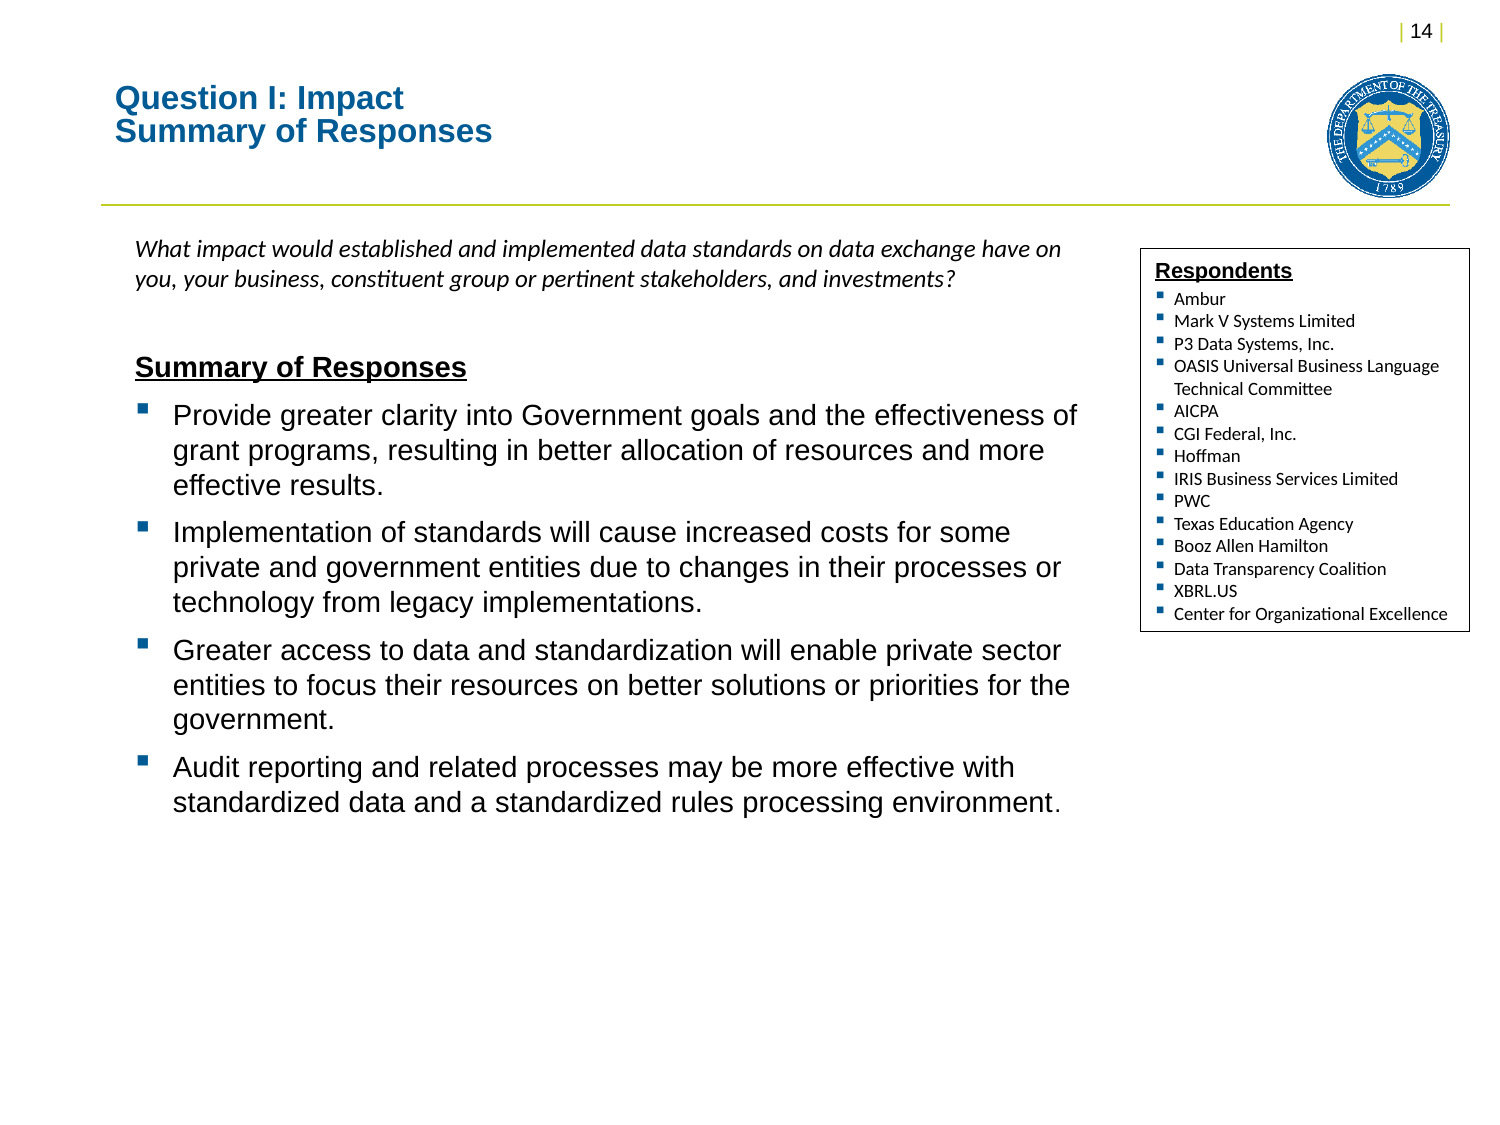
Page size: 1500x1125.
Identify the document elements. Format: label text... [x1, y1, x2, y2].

text_box Respondents Ambur Mark V Systems Limited P3 Data Systems, Inc. OASIS Universal Business Language Technical Committee AICPA CGI Federal, Inc. Hoffman IRIS Business Services Limited PWC Texas Education Agency Booz Allen Hamilton Data Transparency Coalition XBRL.US Center for Organizational Excellence [1140, 248, 1470, 632]
text_box What impact would established and implemented data standards on data exchange have on you, your business, constituent group or pertinent stakeholders, and investments? [119, 224, 1080, 360]
picture [1327, 74, 1450, 198]
title Question I: Impact Summary of Responses [99, 75, 1193, 158]
text_box Summary of Responses Provide greater clarity into Government goals and the effectiveness of grant programs, resulting in better allocation of resources and more effective results. Implementation of standards will cause increased costs for some private and government entities due to changes in their processes or technology from legacy implementations. Greater access to data and standardization will enable private sector entities to focus their resources on better solutions or priorities for the government. Audit reporting and related processes may be more effective with standardized data and a standardized rules processing environment. [119, 341, 1115, 1014]
